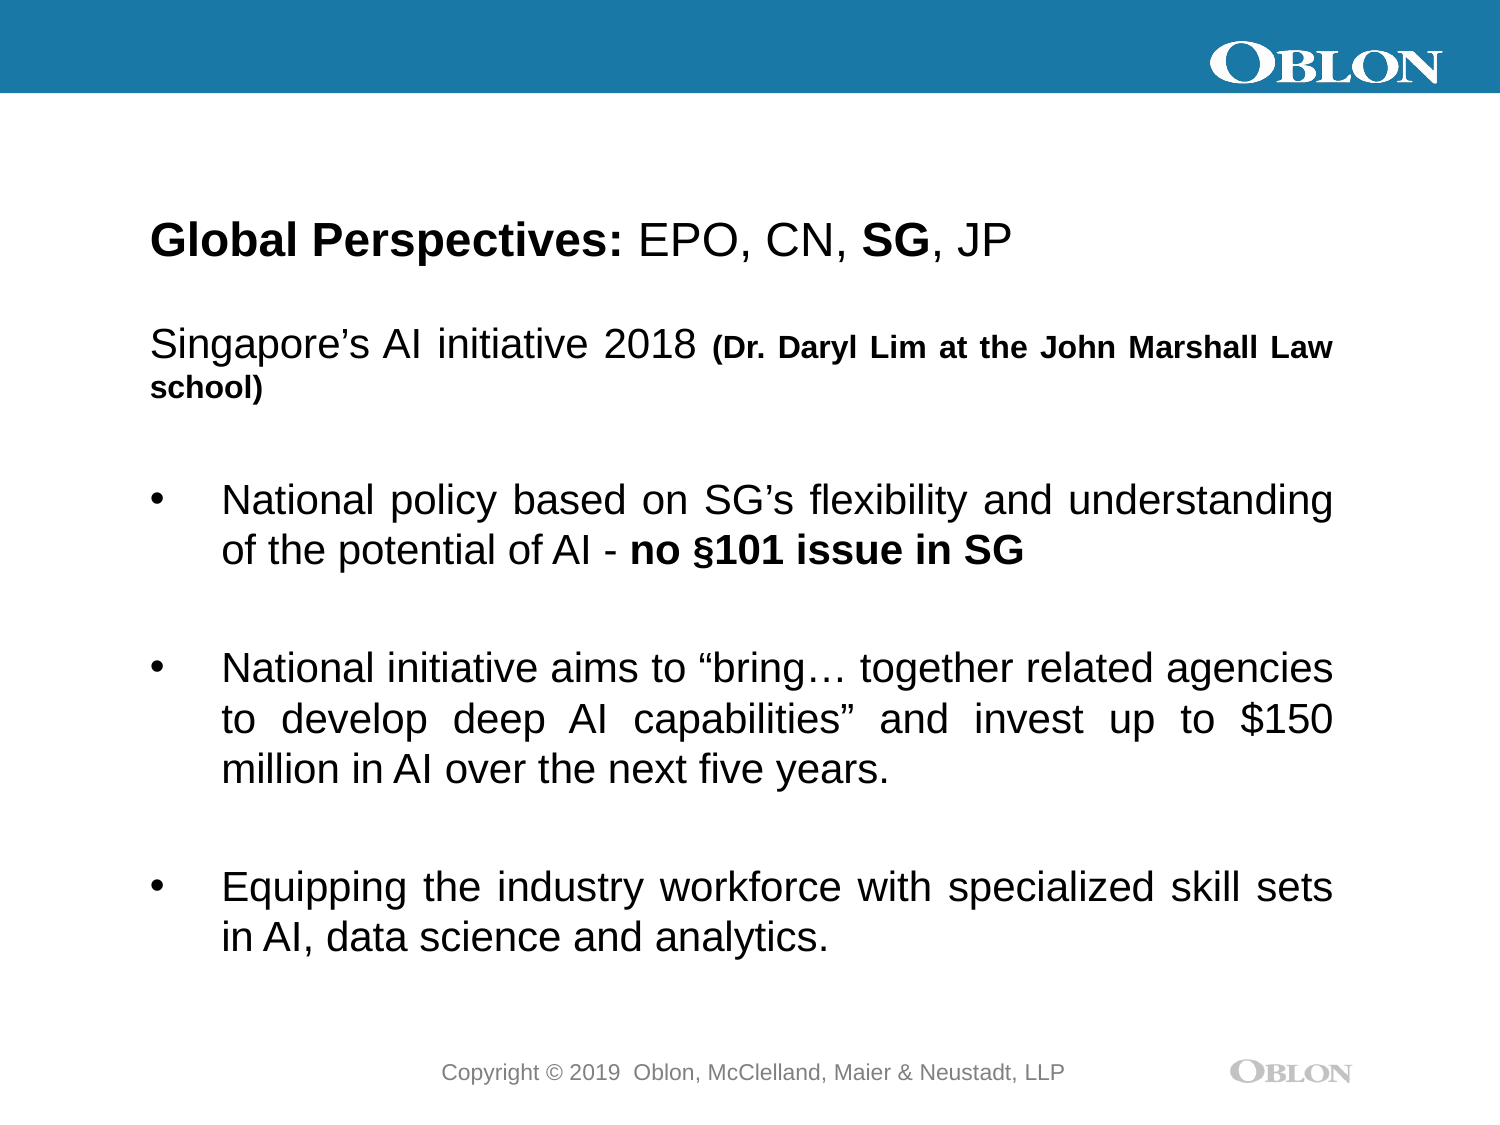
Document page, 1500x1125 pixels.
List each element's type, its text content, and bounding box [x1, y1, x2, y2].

picture [1210, 41, 1445, 84]
list Global Perspectives: EPO, CN, SG, JP [134, 142, 1357, 333]
list Singapore’s AI initiative 2018 (Dr. Daryl Lim at the John Marshall Law school) National policy based on SG’s flexibility and understanding of the potential of AI - no §101 issue in SG National initiative aims to “bring… together related agencies to develop deep AI capabilities” and invest up to $150 million in AI over the next five years. Equipping the industry workforce with specialized skill sets in AI, data science and analytics. [134, 308, 1349, 979]
